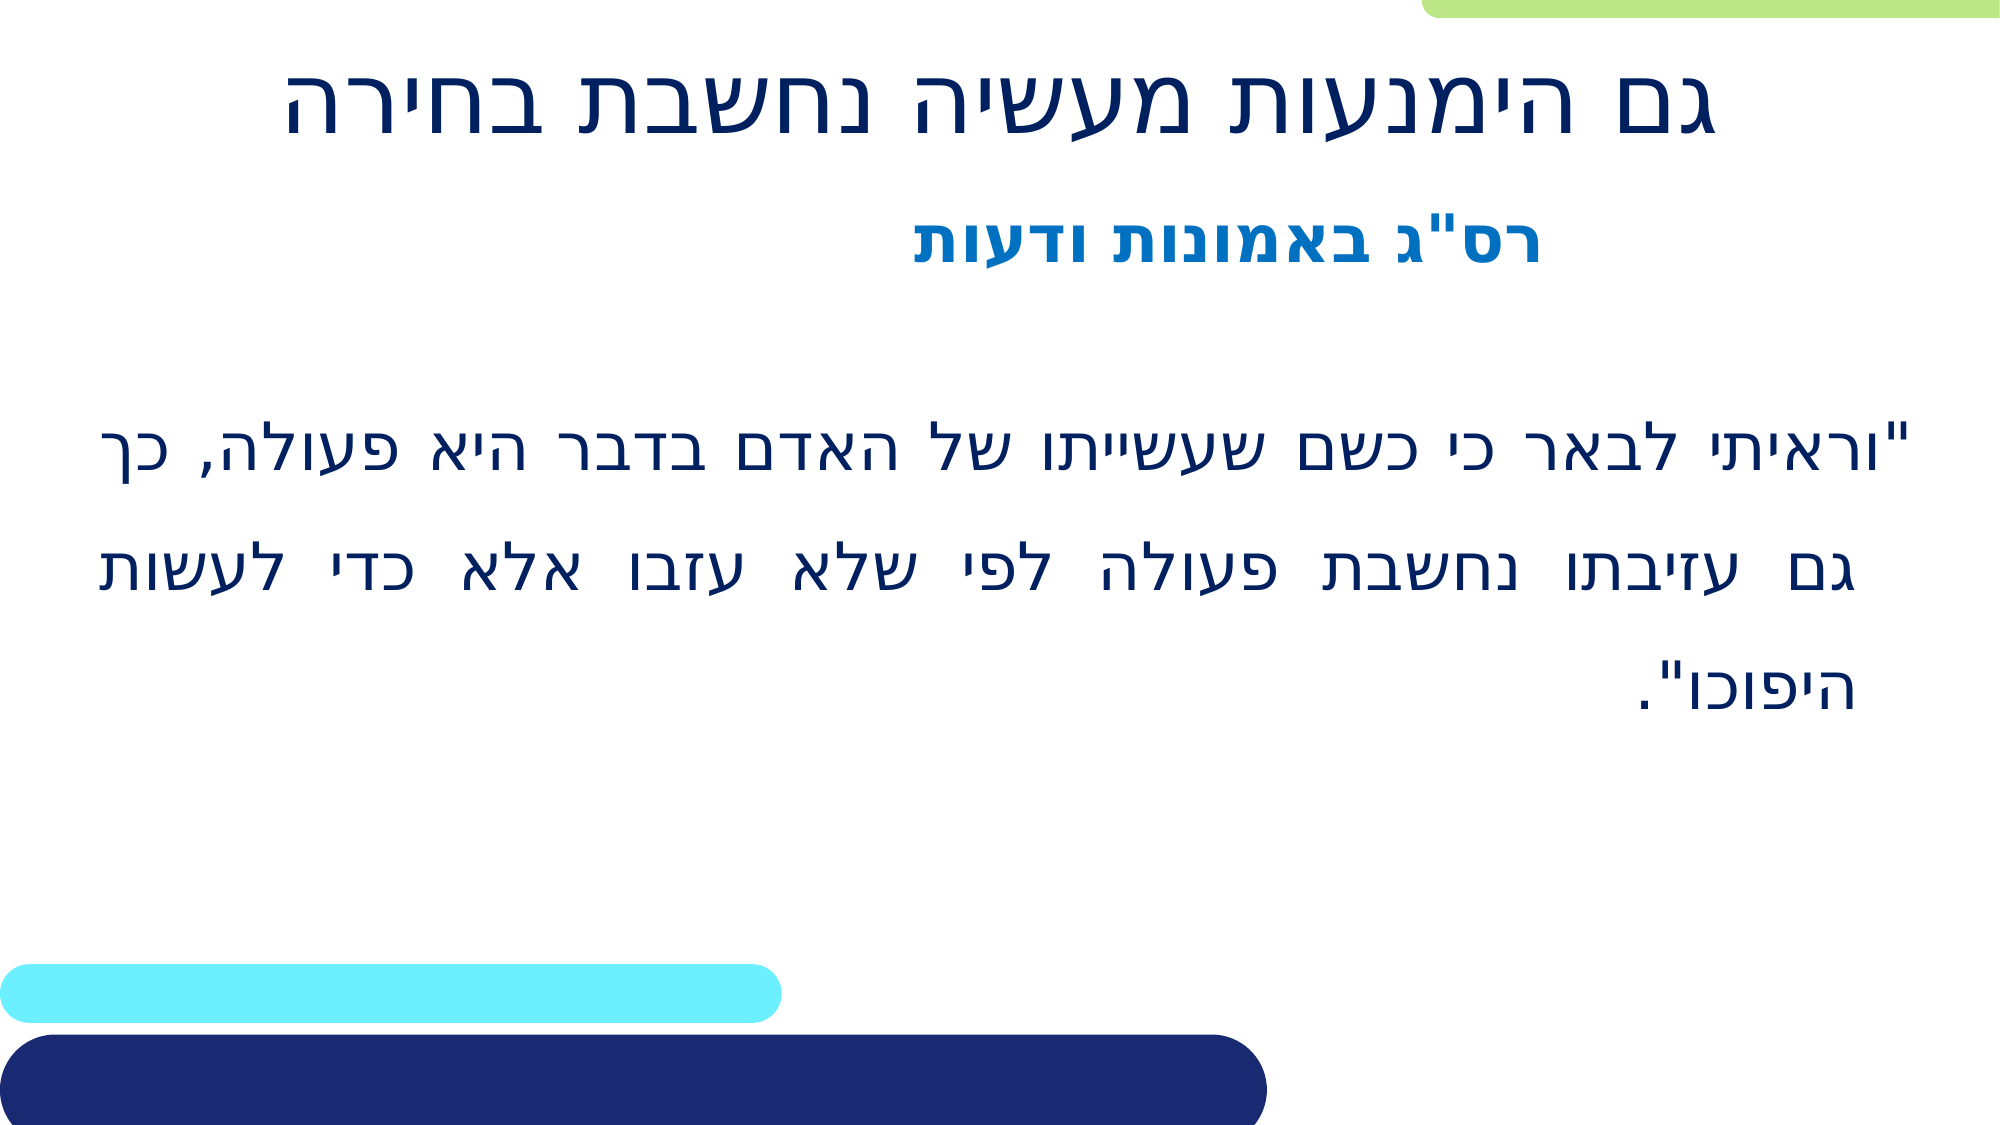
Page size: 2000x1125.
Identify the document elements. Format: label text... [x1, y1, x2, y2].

title גם הימנעות מעשיה נחשבת בחירה [84, 34, 1916, 154]
list "וראיתי לבאר כי כשם שעשייתו של האדם בדבר היא פעולה, כך גם עזיבתו נחשבת פעולה לפי שלא עזבו אלא כדי לעשות היפוכו". [84, 355, 1931, 1037]
list רס"ג באמונות ודעות [84, 194, 1561, 284]
